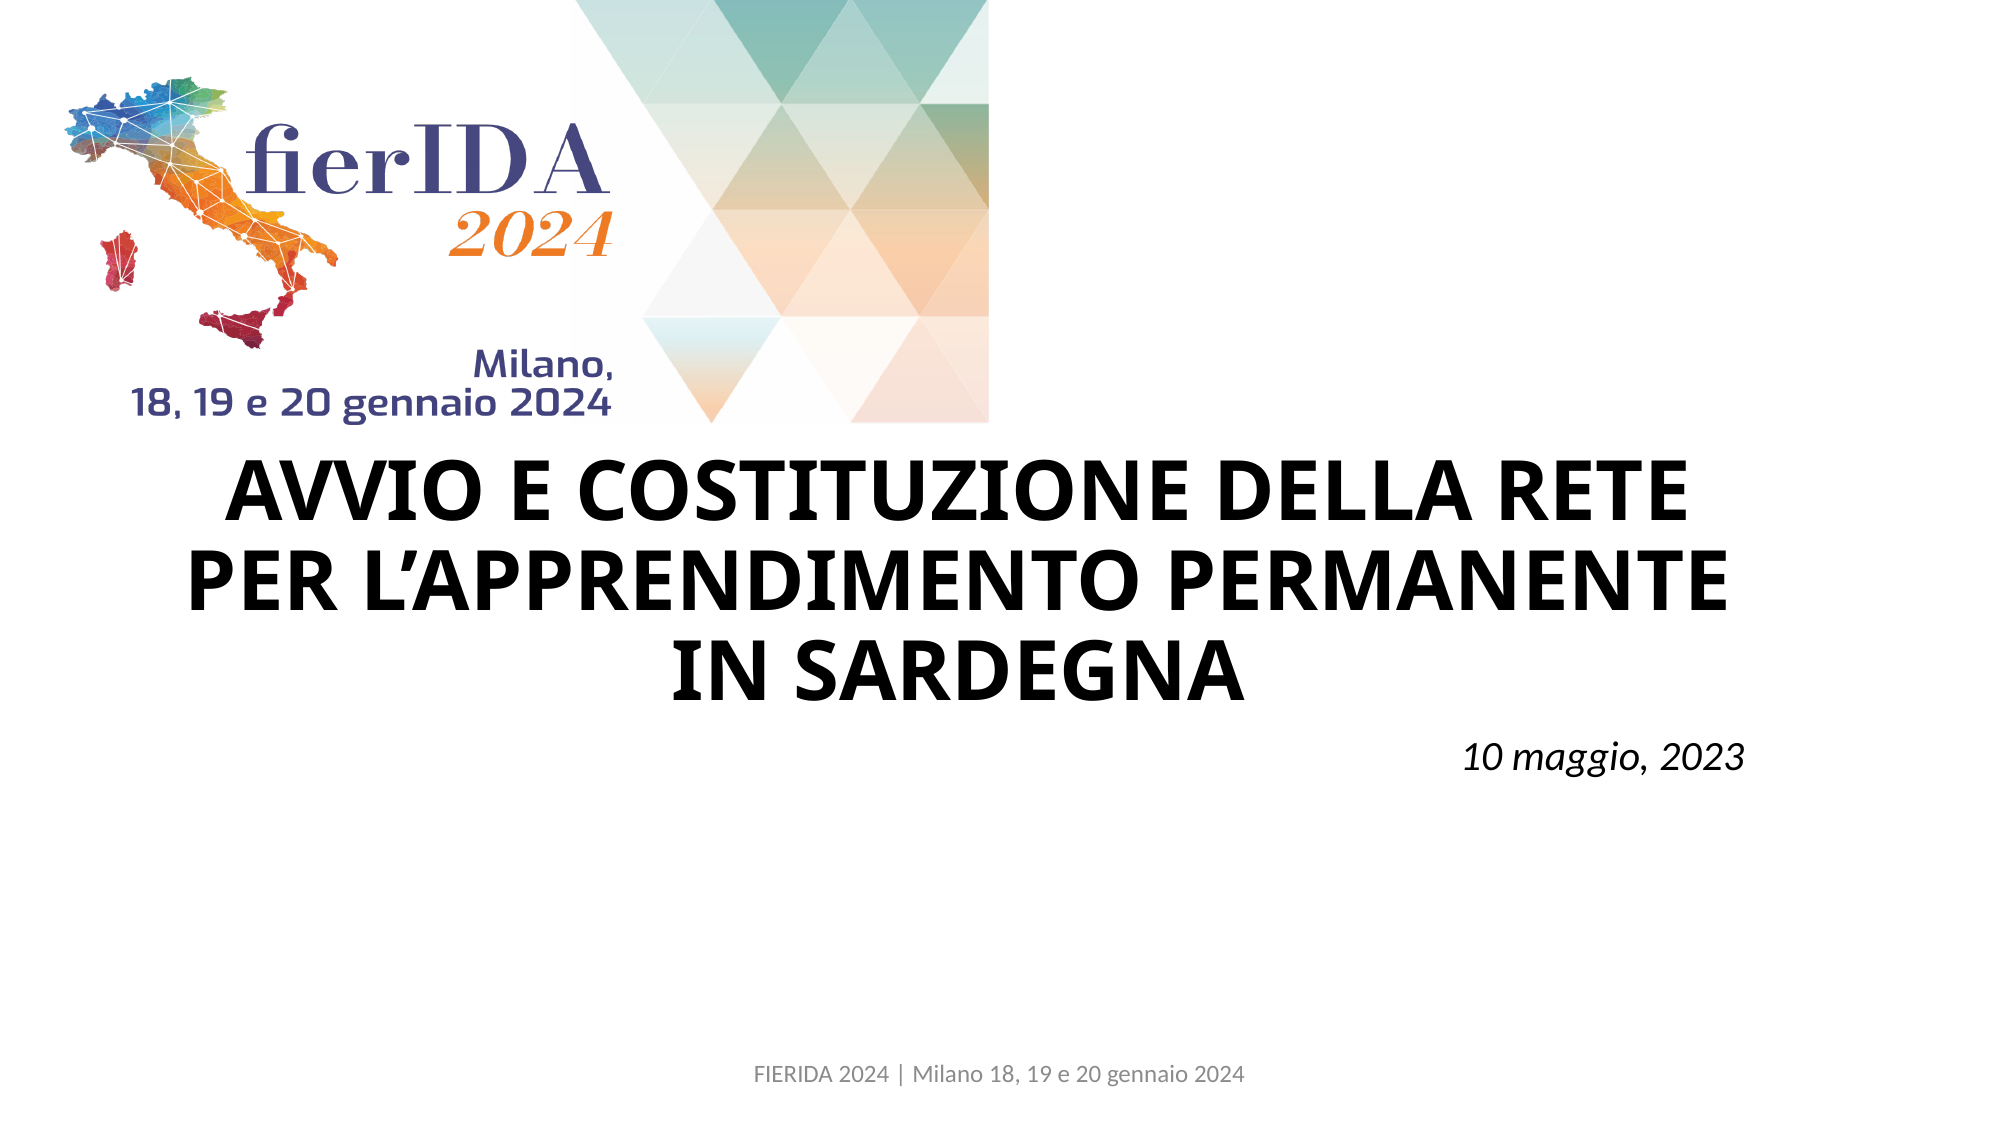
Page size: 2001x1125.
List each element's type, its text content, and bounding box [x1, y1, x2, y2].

title AVVIO E COSTITUZIONE DELLA RETE PER L’APPRENDIMENTO PERMANENTE IN SARDEGNA [149, 299, 1768, 727]
subtitle 10 maggio, 2023 [259, 726, 1760, 878]
picture [0, 0, 989, 425]
footer FIERIDA 2024 | Milano 18, 19 e 20 gennaio 2024 [662, 1042, 1338, 1103]
